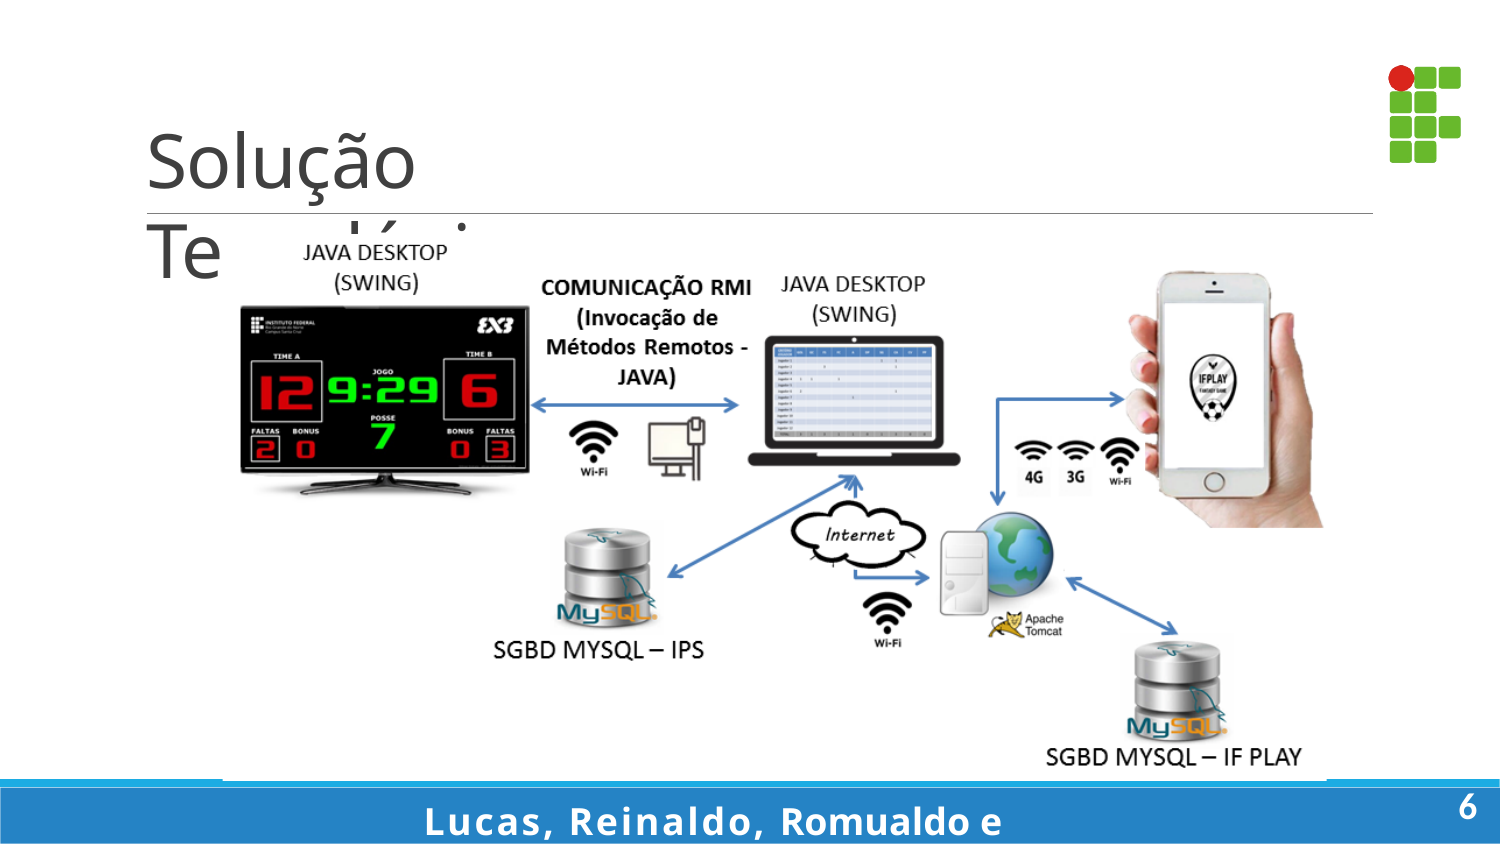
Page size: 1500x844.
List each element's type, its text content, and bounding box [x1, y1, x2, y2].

picture [222, 234, 1327, 781]
footer Lucas, Reinaldo, Romualdo e Yuri [412, 790, 1275, 844]
text_box [1388, 65, 1461, 163]
slide_number 6 [1455, 796, 1488, 844]
title Solução Tecnológica [144, 111, 737, 294]
